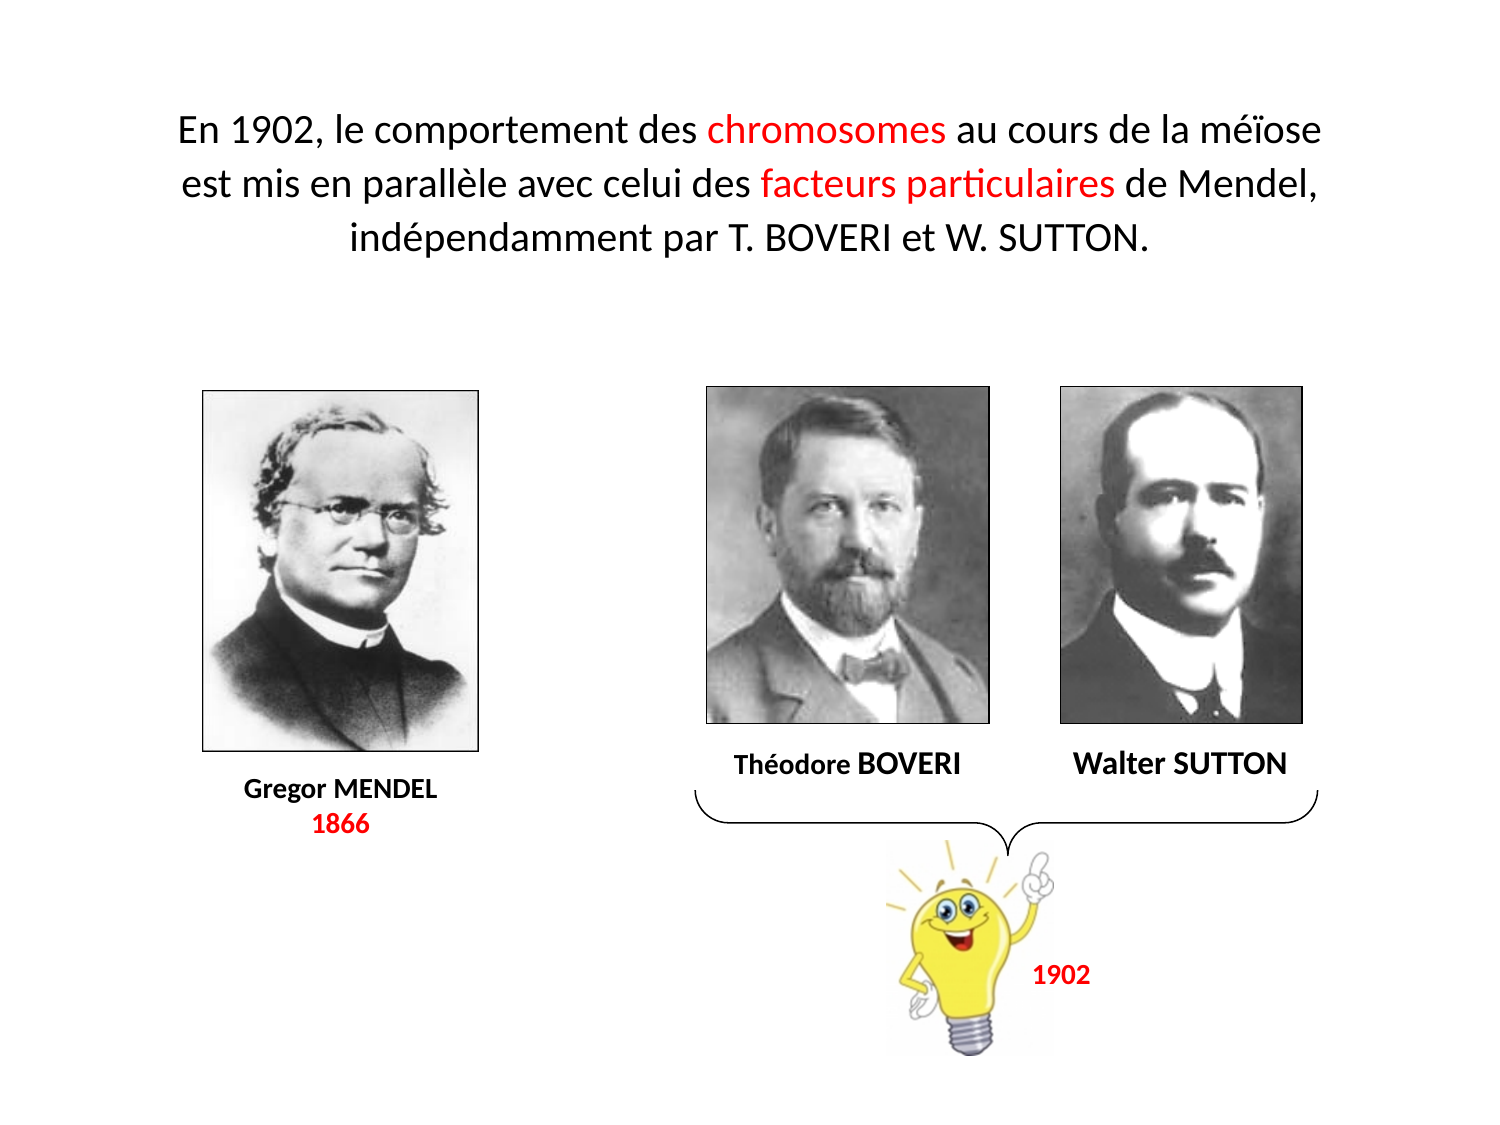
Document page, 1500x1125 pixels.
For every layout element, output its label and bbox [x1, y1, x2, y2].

text_box [142, 89, 1357, 1057]
